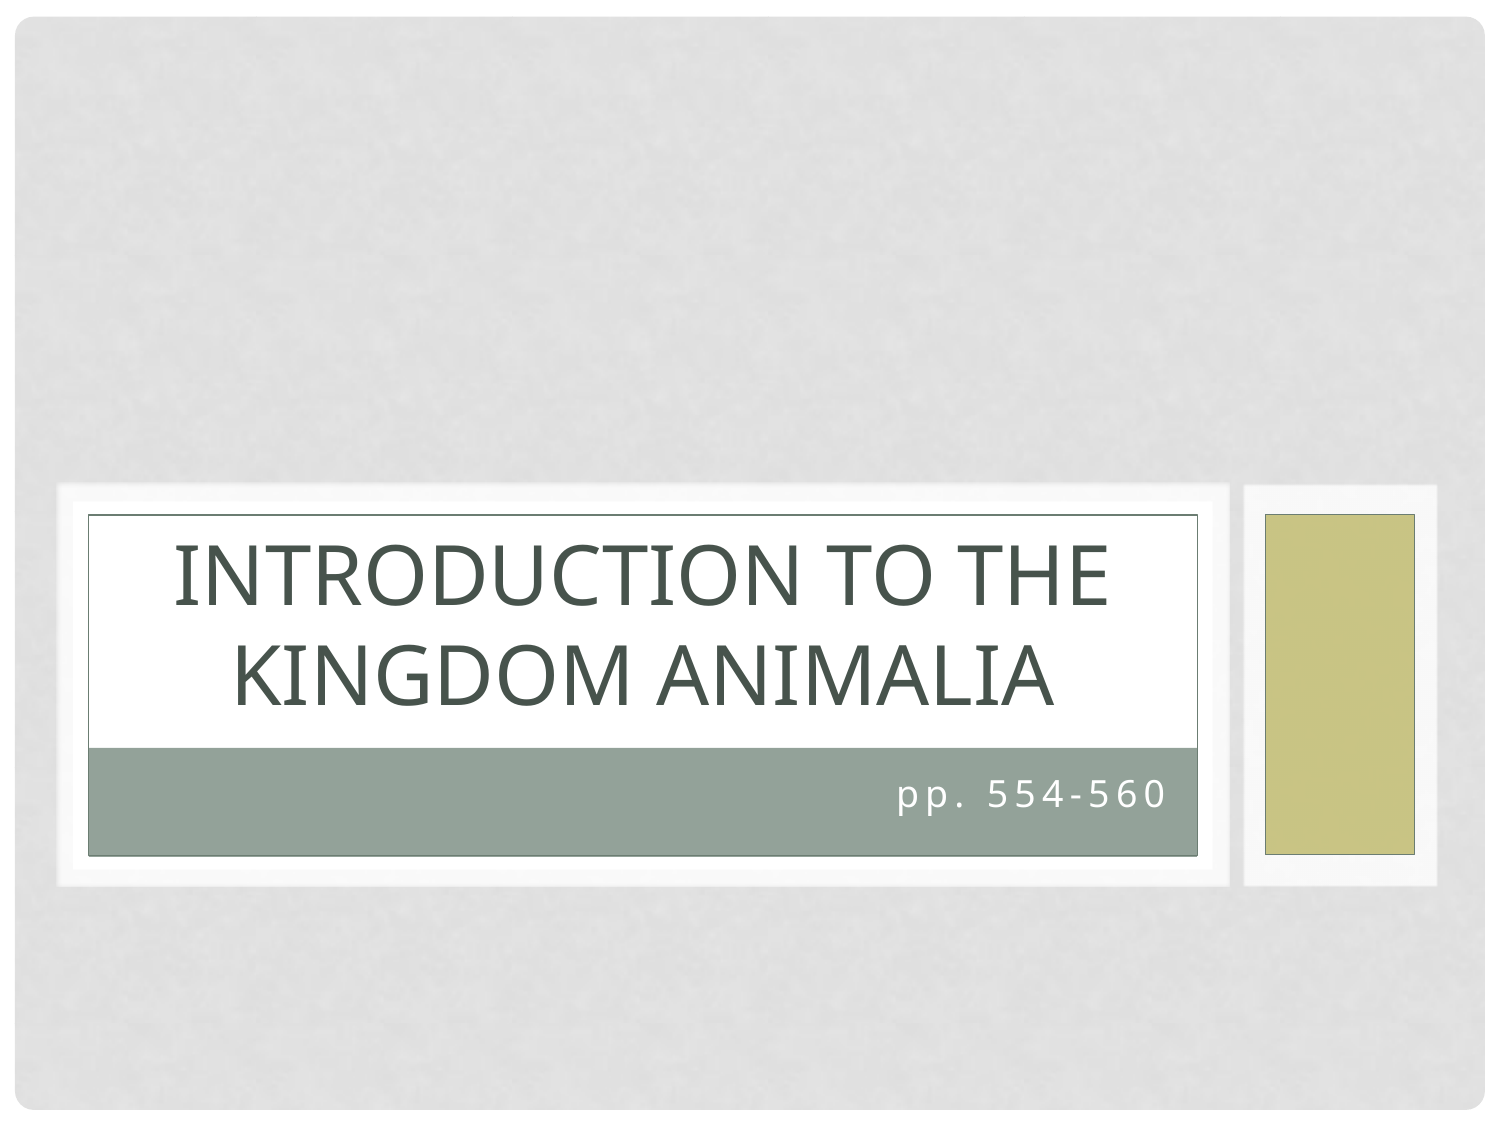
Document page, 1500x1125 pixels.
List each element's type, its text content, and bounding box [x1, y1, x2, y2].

title Introduction to the Kingdom animalia [99, 529, 1187, 730]
subtitle pp. 554-560 [105, 762, 1181, 838]
